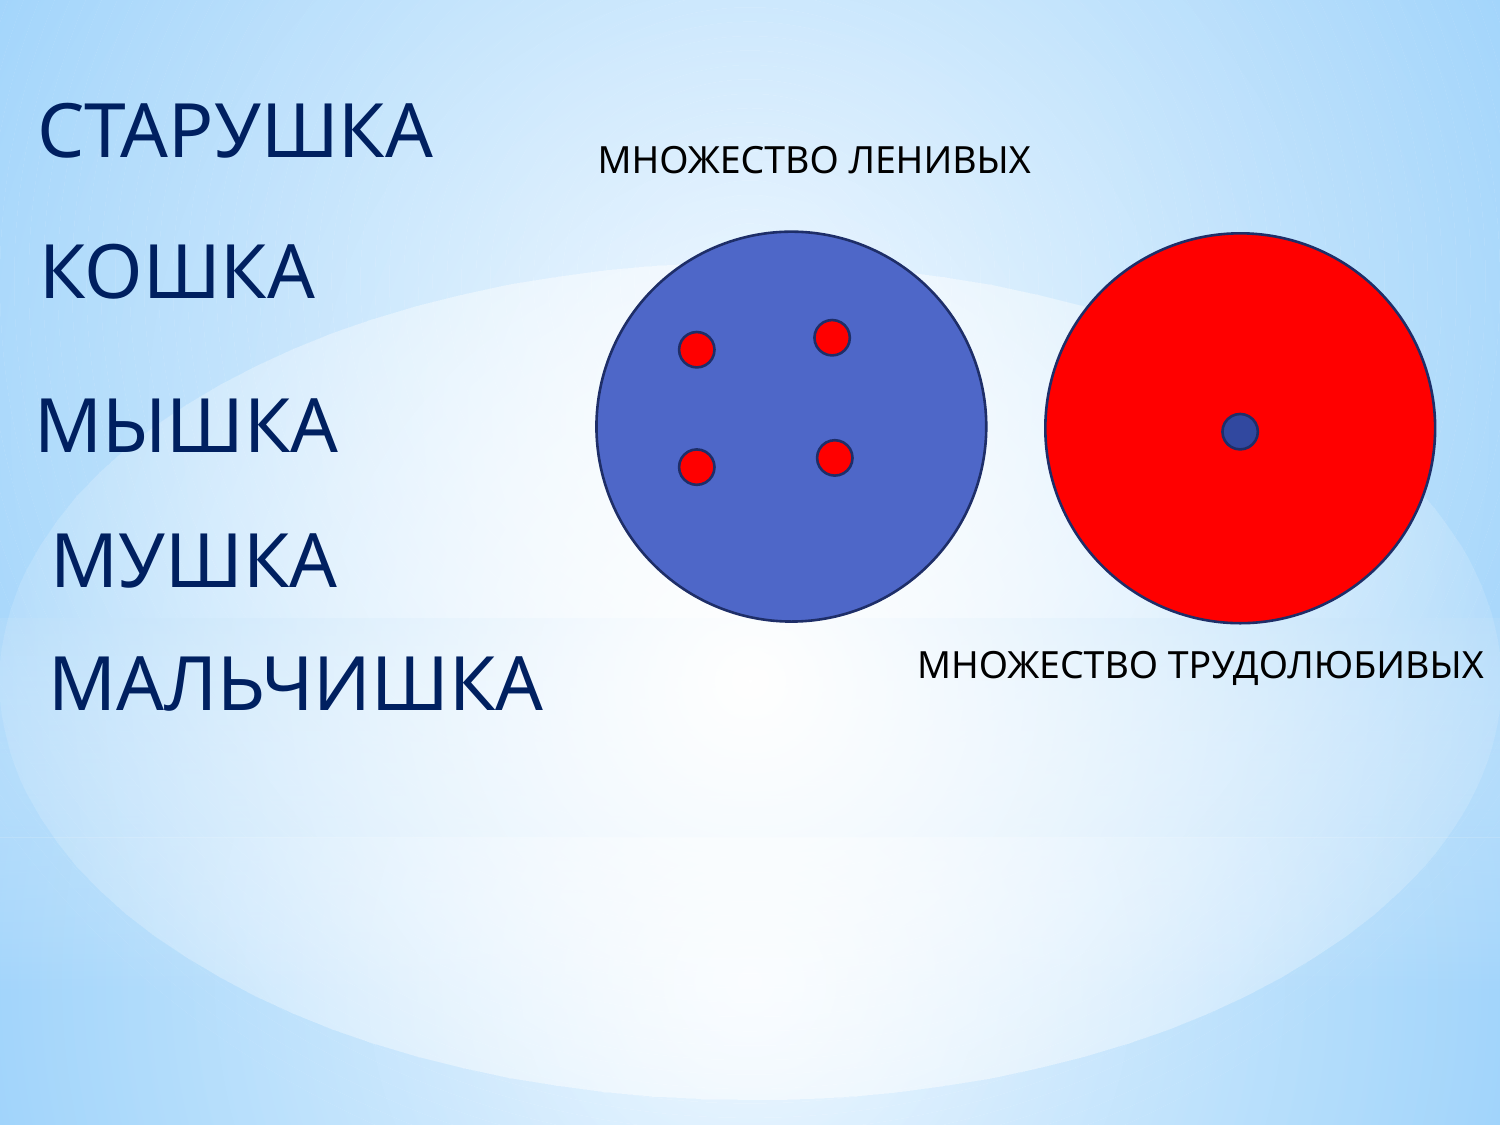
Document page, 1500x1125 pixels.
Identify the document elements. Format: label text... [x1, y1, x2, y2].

text_box КОШКА [25, 216, 331, 321]
text_box [677, 330, 716, 369]
text_box [1044, 232, 1437, 625]
text_box [677, 448, 716, 487]
text_box МЫШКА [19, 369, 354, 475]
text_box [595, 230, 988, 623]
text_box [1221, 412, 1260, 451]
text_box СТАРУШКА [22, 75, 449, 181]
text_box МУШКА [35, 505, 353, 611]
text_box [813, 318, 852, 357]
text_box МНОЖЕСТВО ТРУДОЛЮБИВЫХ [902, 633, 1499, 694]
text_box [815, 438, 854, 477]
text_box МНОЖЕСТВО ЛЕНИВЫХ [582, 128, 1046, 189]
text_box МАЛЬЧИШКА [33, 627, 559, 733]
